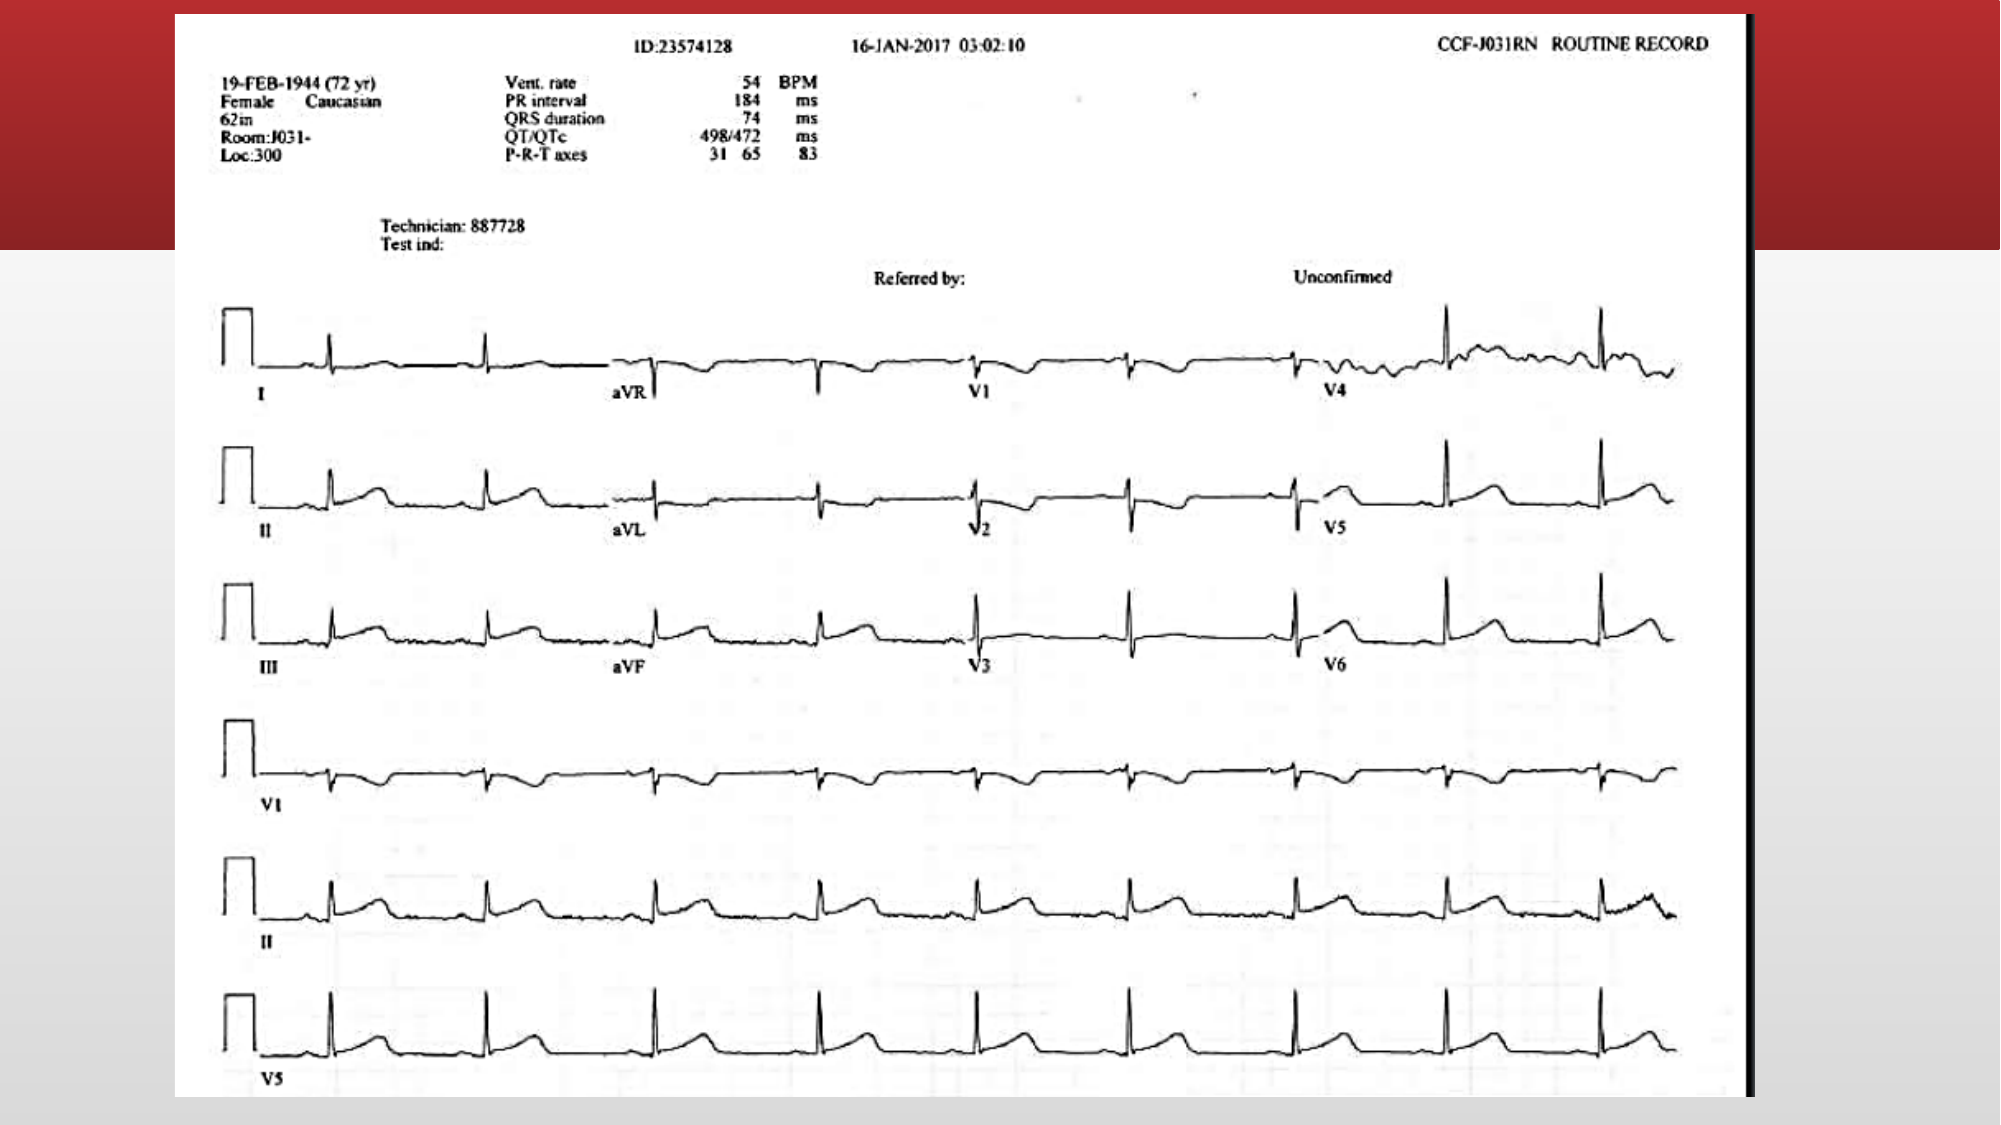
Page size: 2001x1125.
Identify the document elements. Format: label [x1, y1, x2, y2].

list [174, 14, 1755, 1097]
